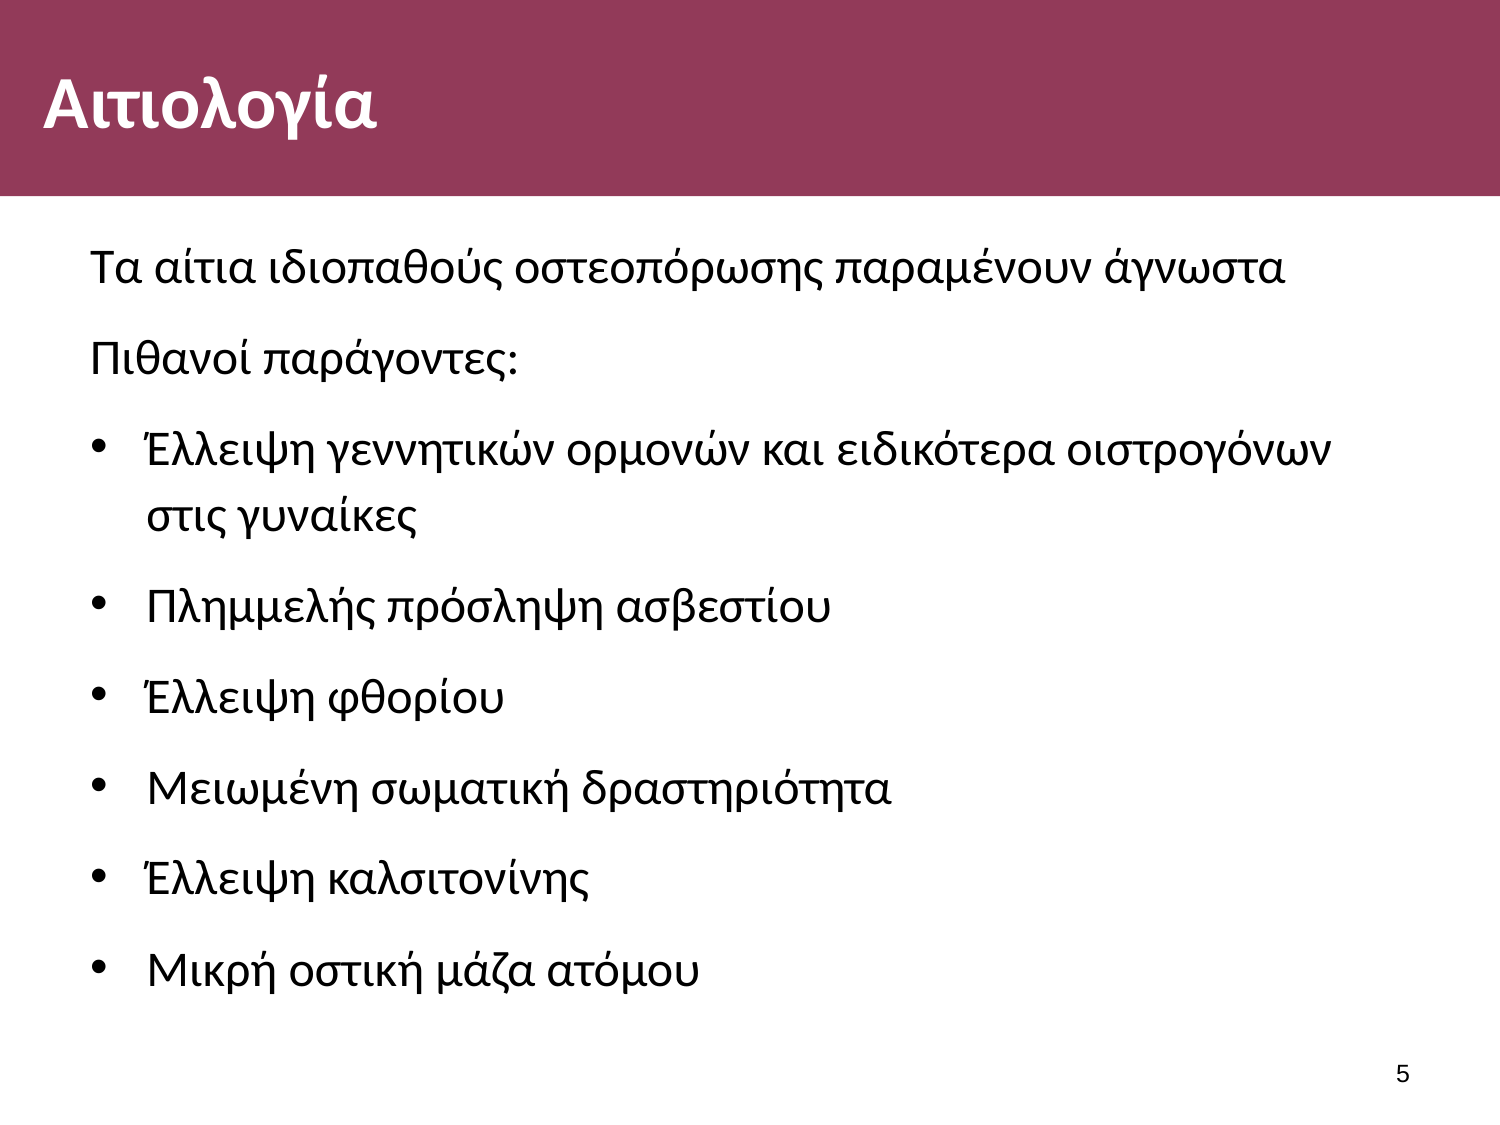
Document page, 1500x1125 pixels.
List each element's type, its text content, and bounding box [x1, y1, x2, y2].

title Αιτιολογία [0, 0, 1500, 197]
list Τα αίτια ιδιοπαθούς οστεοπόρωσης παραμένουν άγνωστα Πιθανοί παράγοντες: Έλλειψη γεννητικών ορμονών και ειδικότερα οιστρογόνων στις γυναίκες Πλημμελής πρόσληψη ασβεστίου Έλλειψη φθορίου Μειωμένη σωματική δραστηριότητα Έλλειψη καλσιτονίνης Μικρή οστική μάζα ατόμου [75, 219, 1425, 1024]
slide_number 4 [1074, 1042, 1425, 1103]
